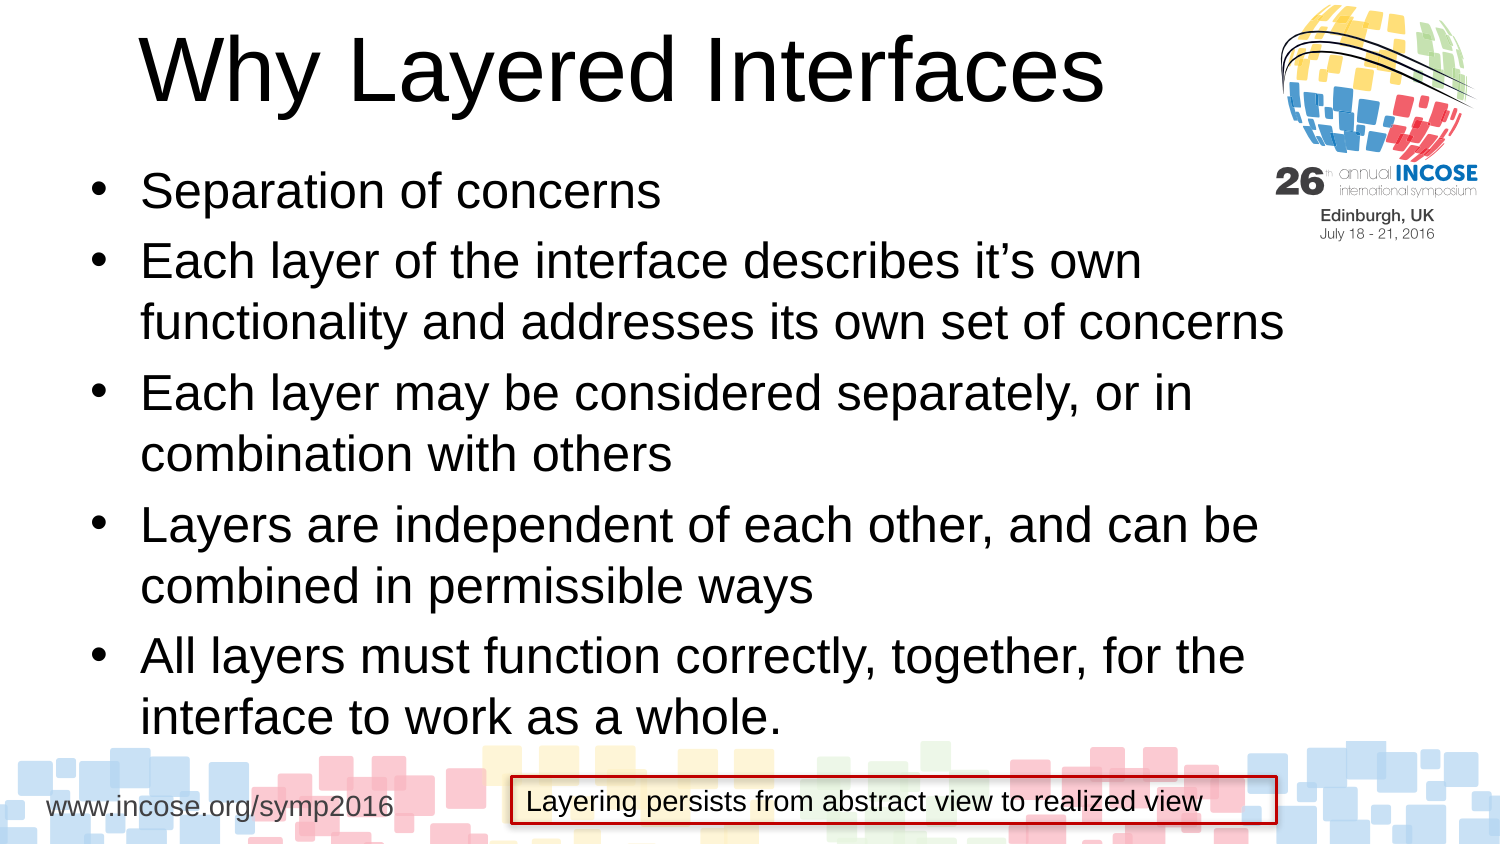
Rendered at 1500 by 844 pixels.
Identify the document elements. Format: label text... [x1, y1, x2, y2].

picture [0, 0, 1500, 844]
title Why Layered Interfaces [0, 0, 1247, 130]
list Separation of concerns Each layer of the interface describes it’s own functionality and addresses its own set of concerns Each layer may be considered separately, or in combination with others Layers are independent of each other, and can be combined in permissible ways All layers must function correctly, together, for the interface to work as a whole. [75, 150, 1425, 760]
text_box Layering persists from abstract view to realized view [511, 774, 1352, 825]
